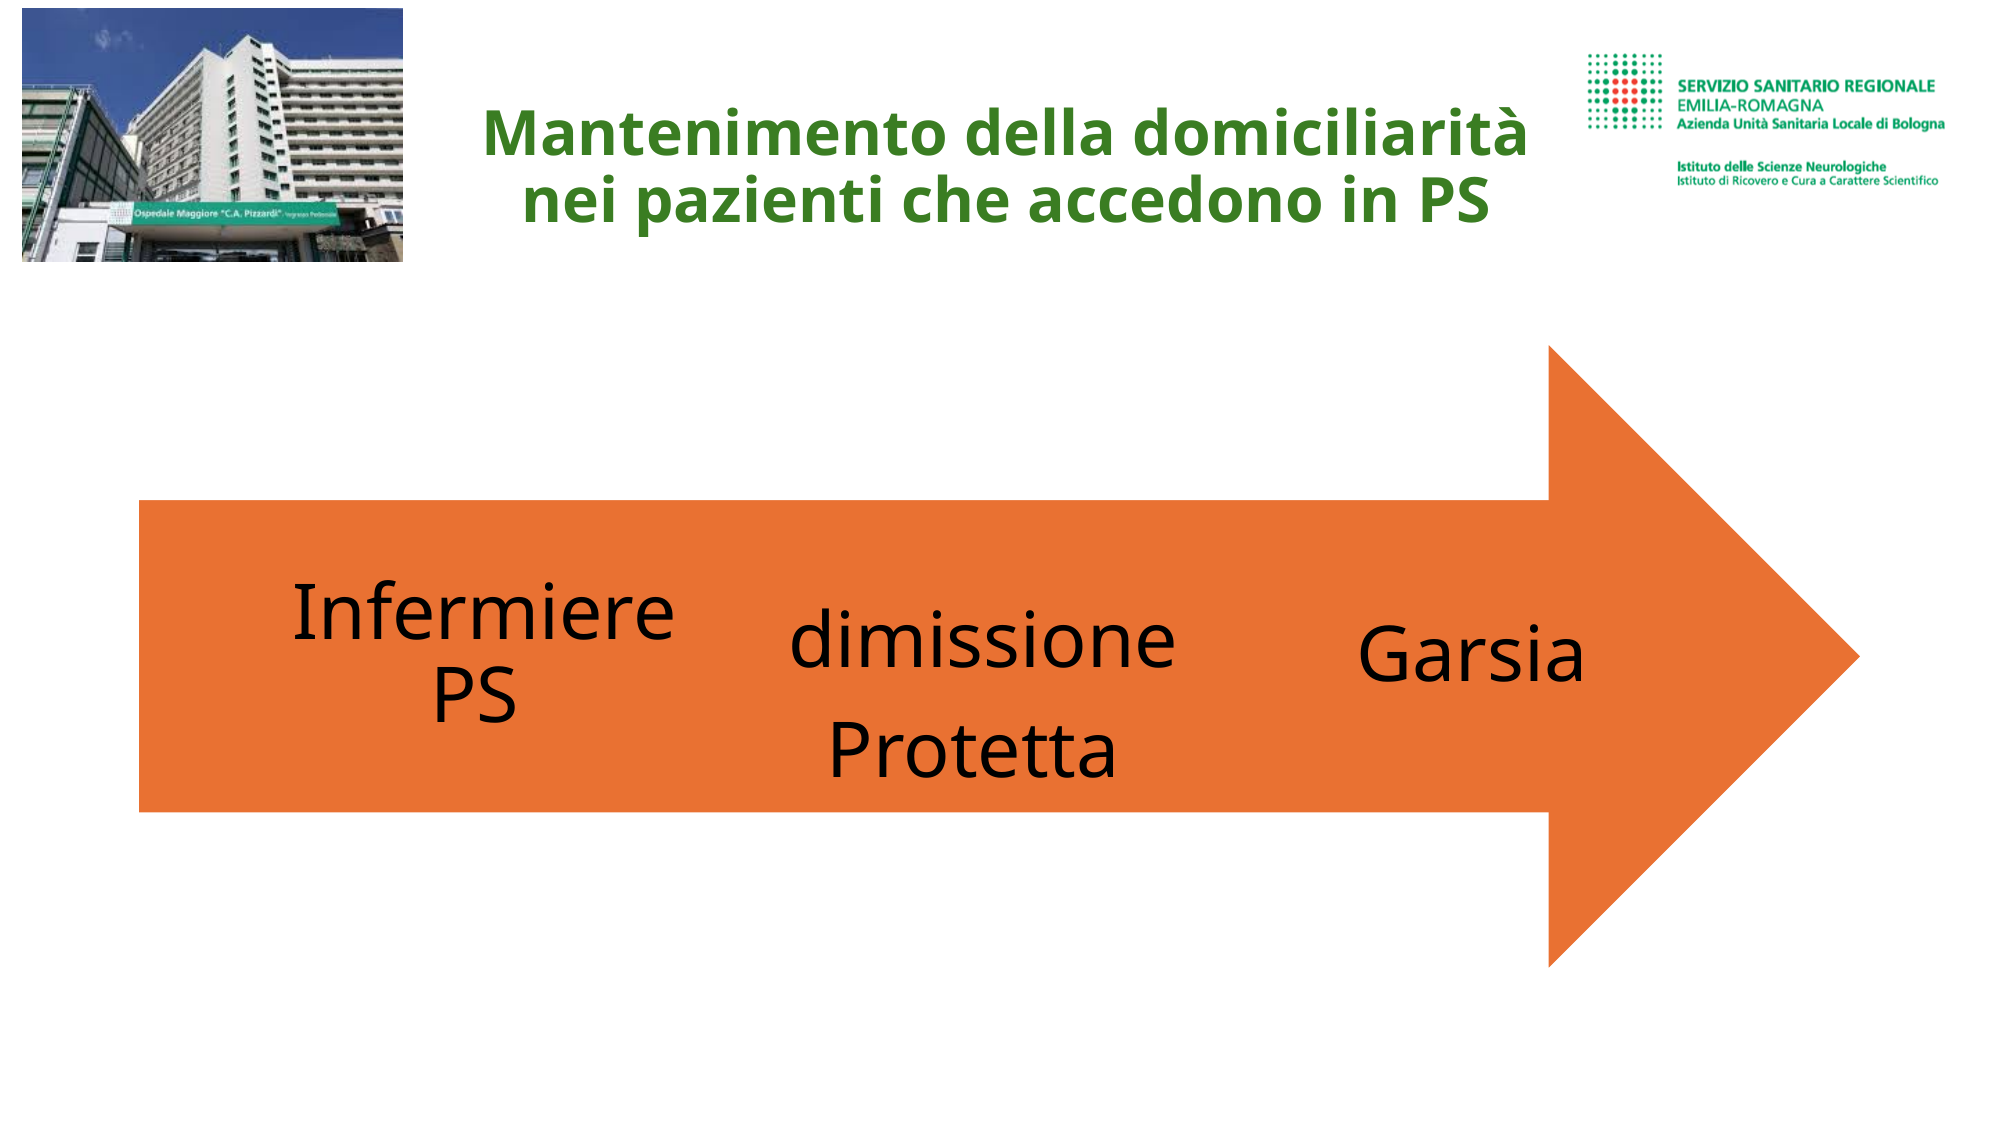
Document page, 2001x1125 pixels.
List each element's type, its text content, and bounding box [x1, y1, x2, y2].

picture [1569, 25, 1964, 224]
picture [21, 8, 404, 263]
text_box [136, 298, 1863, 1014]
title Mantenimento della domiciliarità nei pazienti che accedono in PS [426, 59, 1587, 278]
